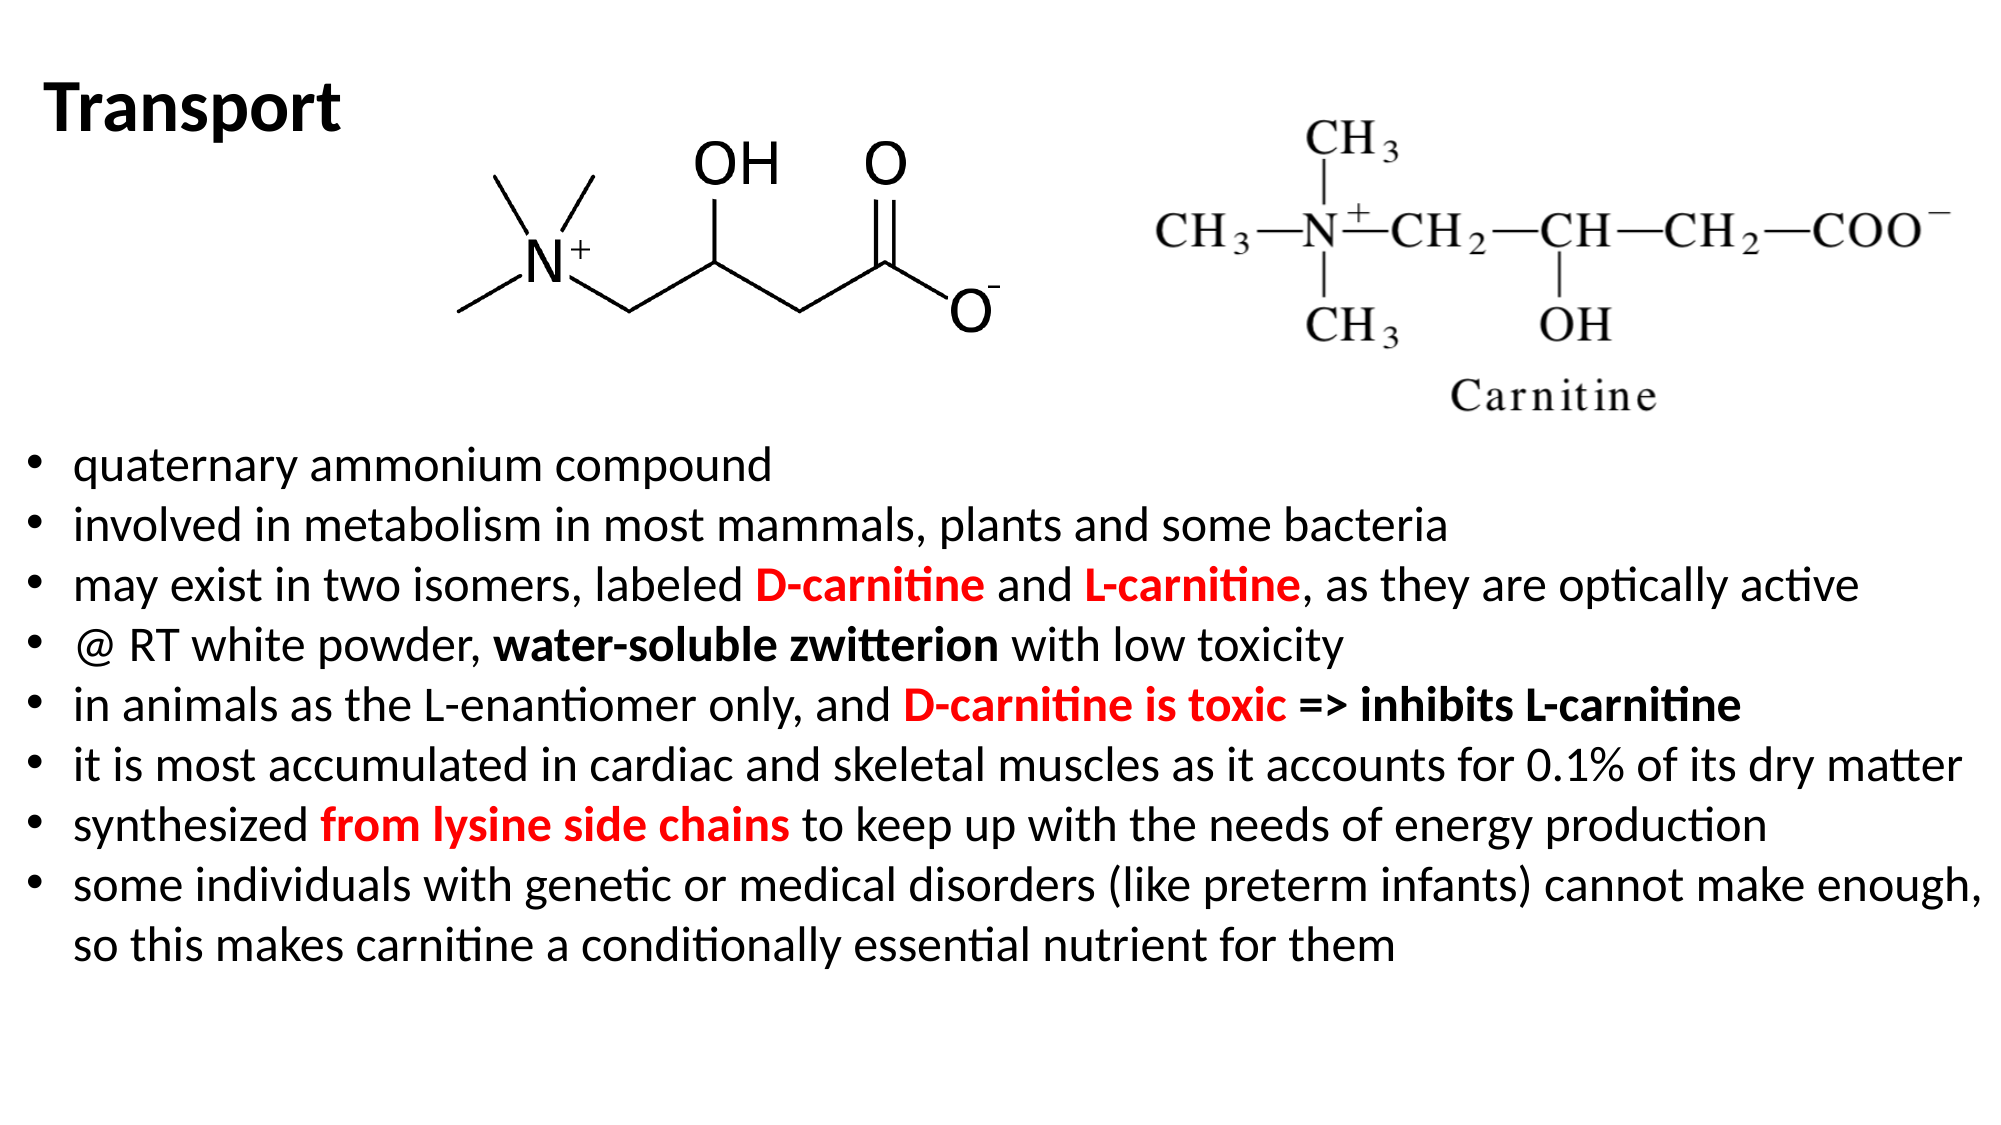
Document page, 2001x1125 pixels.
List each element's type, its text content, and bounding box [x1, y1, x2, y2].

text_box quaternary ammonium compound involved in metabolism in most mammals, plants and some bacteria may exist in two isomers, labeled D-carnitine and L-carnitine, as they are optically active @ RT white powder, water-soluble zwitterion with low toxicity in animals as the L-enantiomer only, and D-carnitine is toxic => inhibits L-carnitine it is most accumulated in cardiac and skeletal muscles as it accounts for 0.1% of its dry matter synthesized from lysine side chains to keep up with the needs of energy production some individuals with genetic or medical disorders (like preterm infants) cannot make enough, so this makes carnitine a conditionally essential nutrient for them [11, 424, 2000, 980]
picture [433, 104, 1028, 412]
picture [1137, 107, 1969, 438]
text_box Transport [29, 49, 607, 154]
